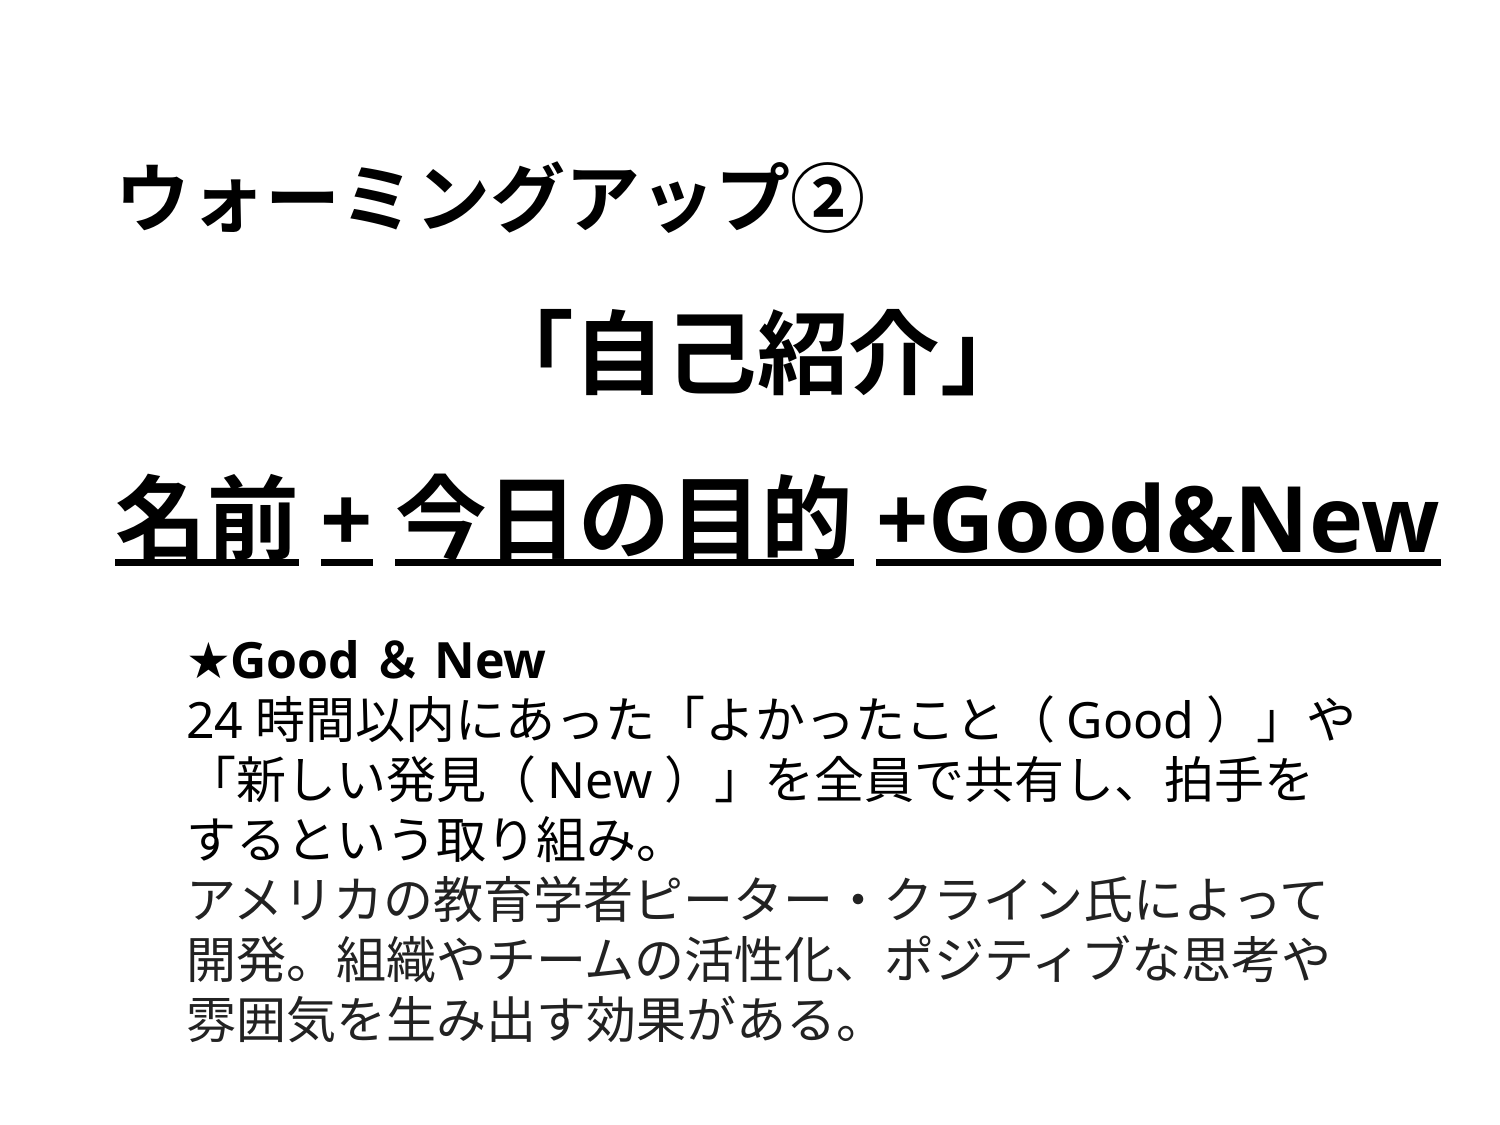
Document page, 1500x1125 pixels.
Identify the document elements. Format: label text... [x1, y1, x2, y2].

text_box ウォーミングアップ② 「自己紹介」 名前+今日の目的+Good&New [100, 385, 1500, 622]
text_box ★Good＆New 24時間以内にあった「よかったこと（Good）」や 「新しい発見（New）」を全員で共有し、拍手を するという取り組み。 アメリカの教育学者ピーター・クライン氏によって 開発。組織やチームの活性化、ポジティブな思考や 雰囲気を生み出す効果がある。 [171, 621, 1500, 1057]
